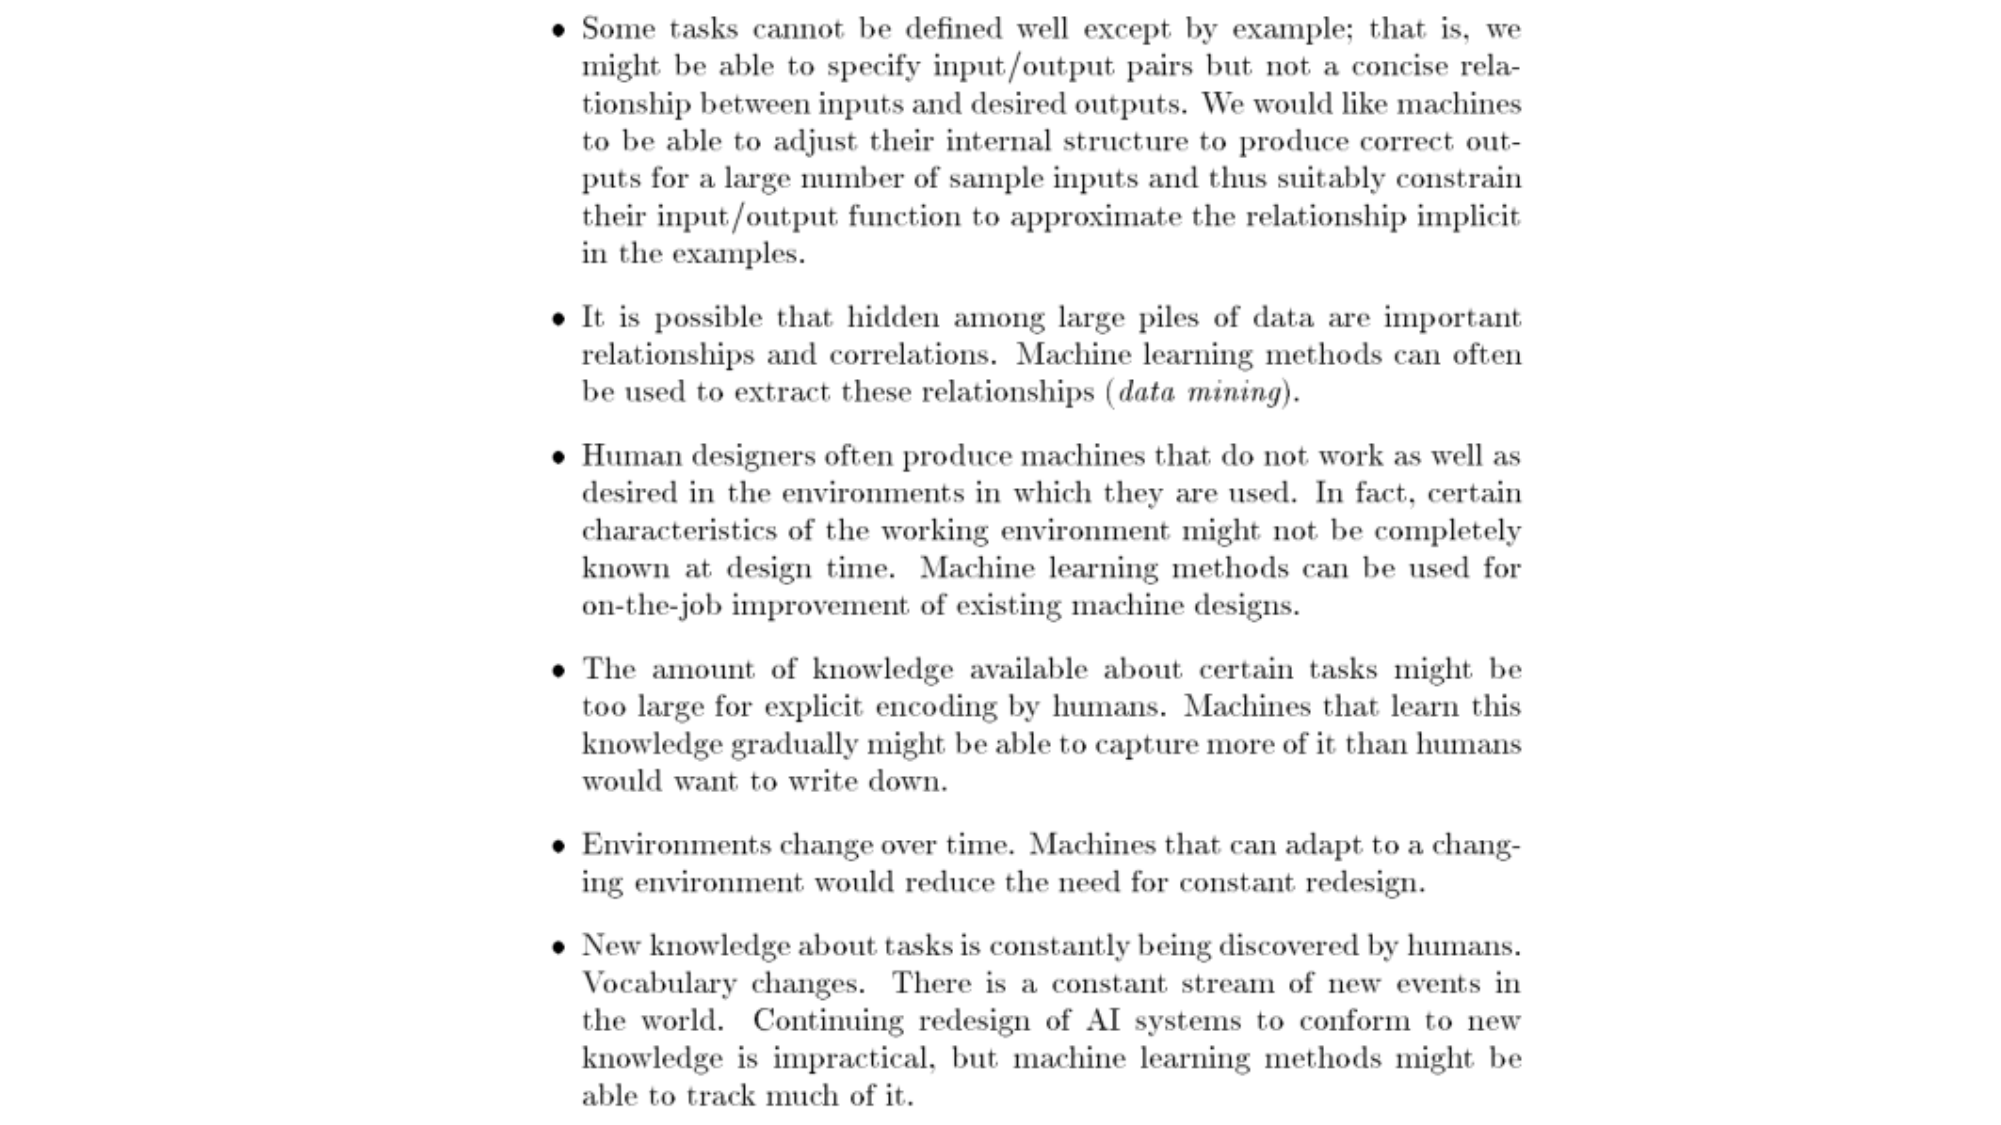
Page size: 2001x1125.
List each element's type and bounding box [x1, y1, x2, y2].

picture [533, 0, 1550, 1125]
